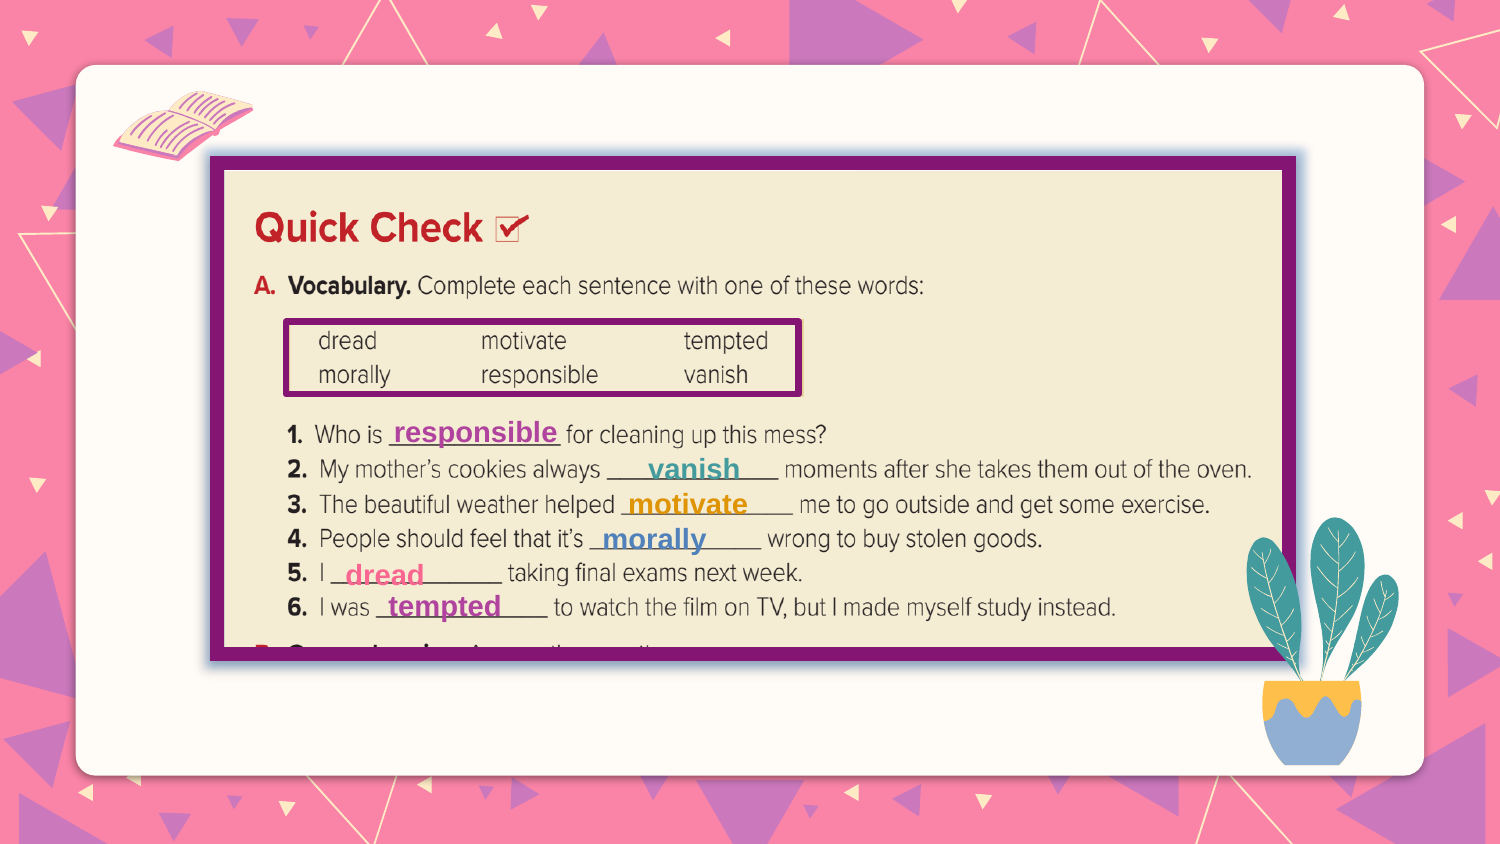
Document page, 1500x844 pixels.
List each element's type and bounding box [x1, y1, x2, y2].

text_box [1246, 517, 1400, 766]
text_box [109, 77, 262, 178]
picture [224, 169, 1283, 647]
